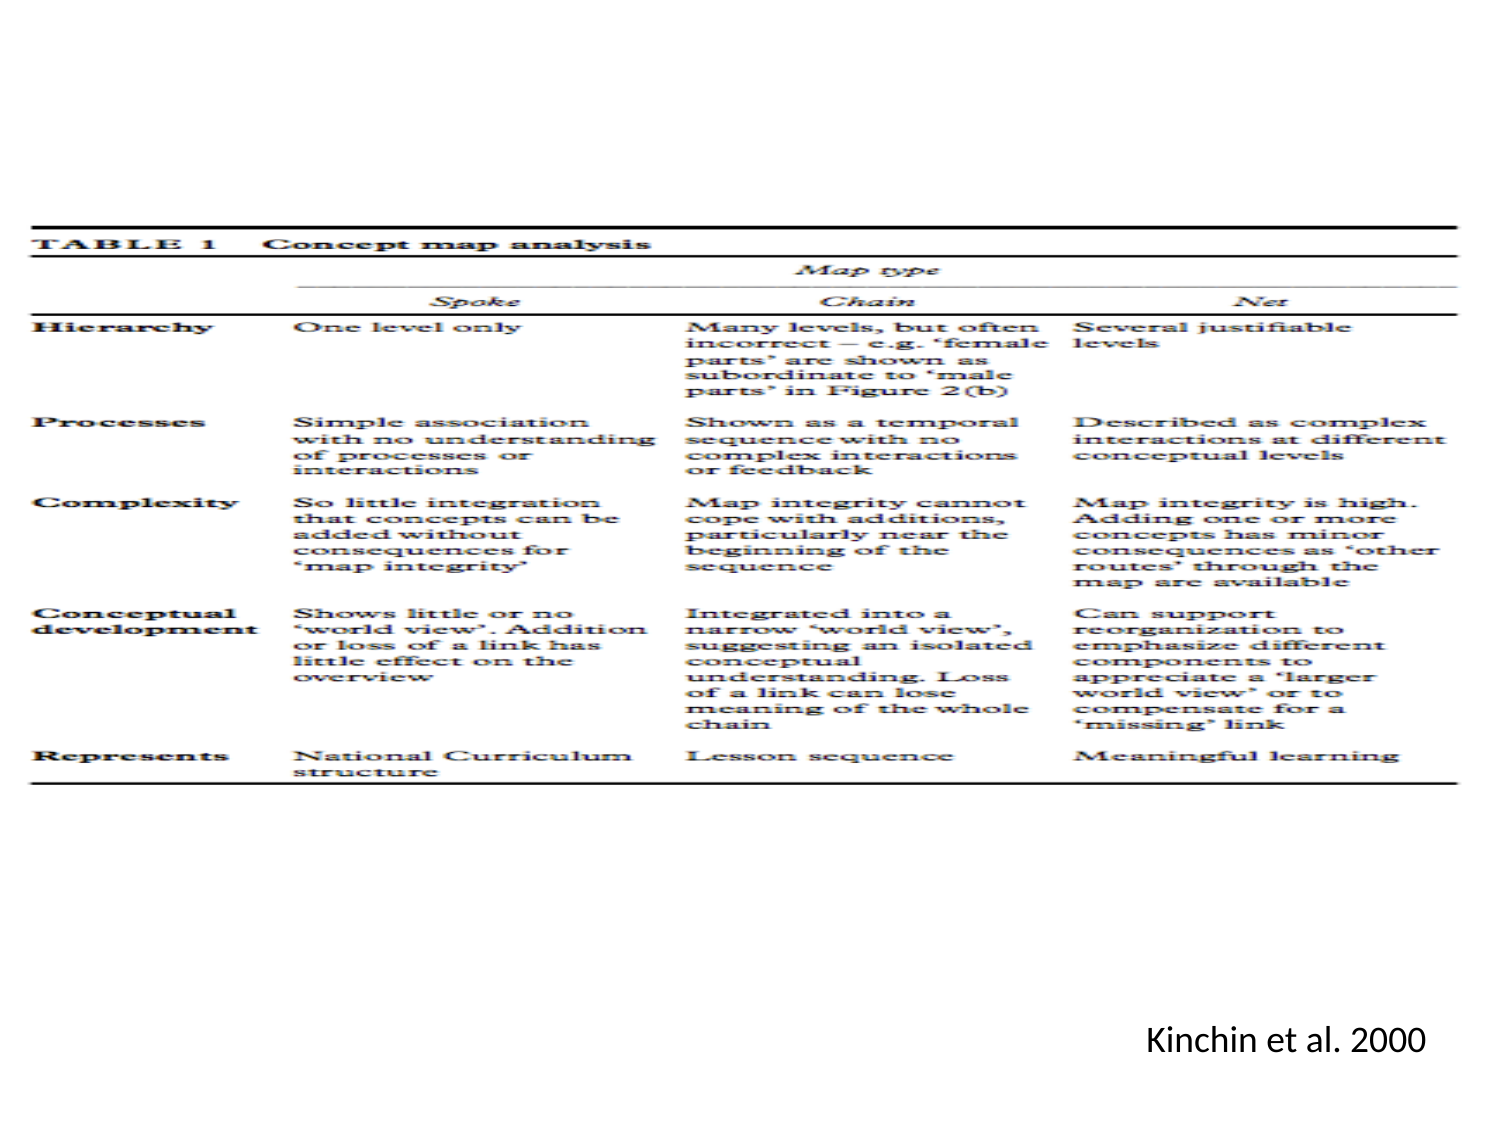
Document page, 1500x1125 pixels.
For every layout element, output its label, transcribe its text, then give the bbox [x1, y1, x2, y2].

text_box Kinchin et al. 2000 [1131, 1007, 1443, 1068]
picture [12, 221, 1479, 802]
